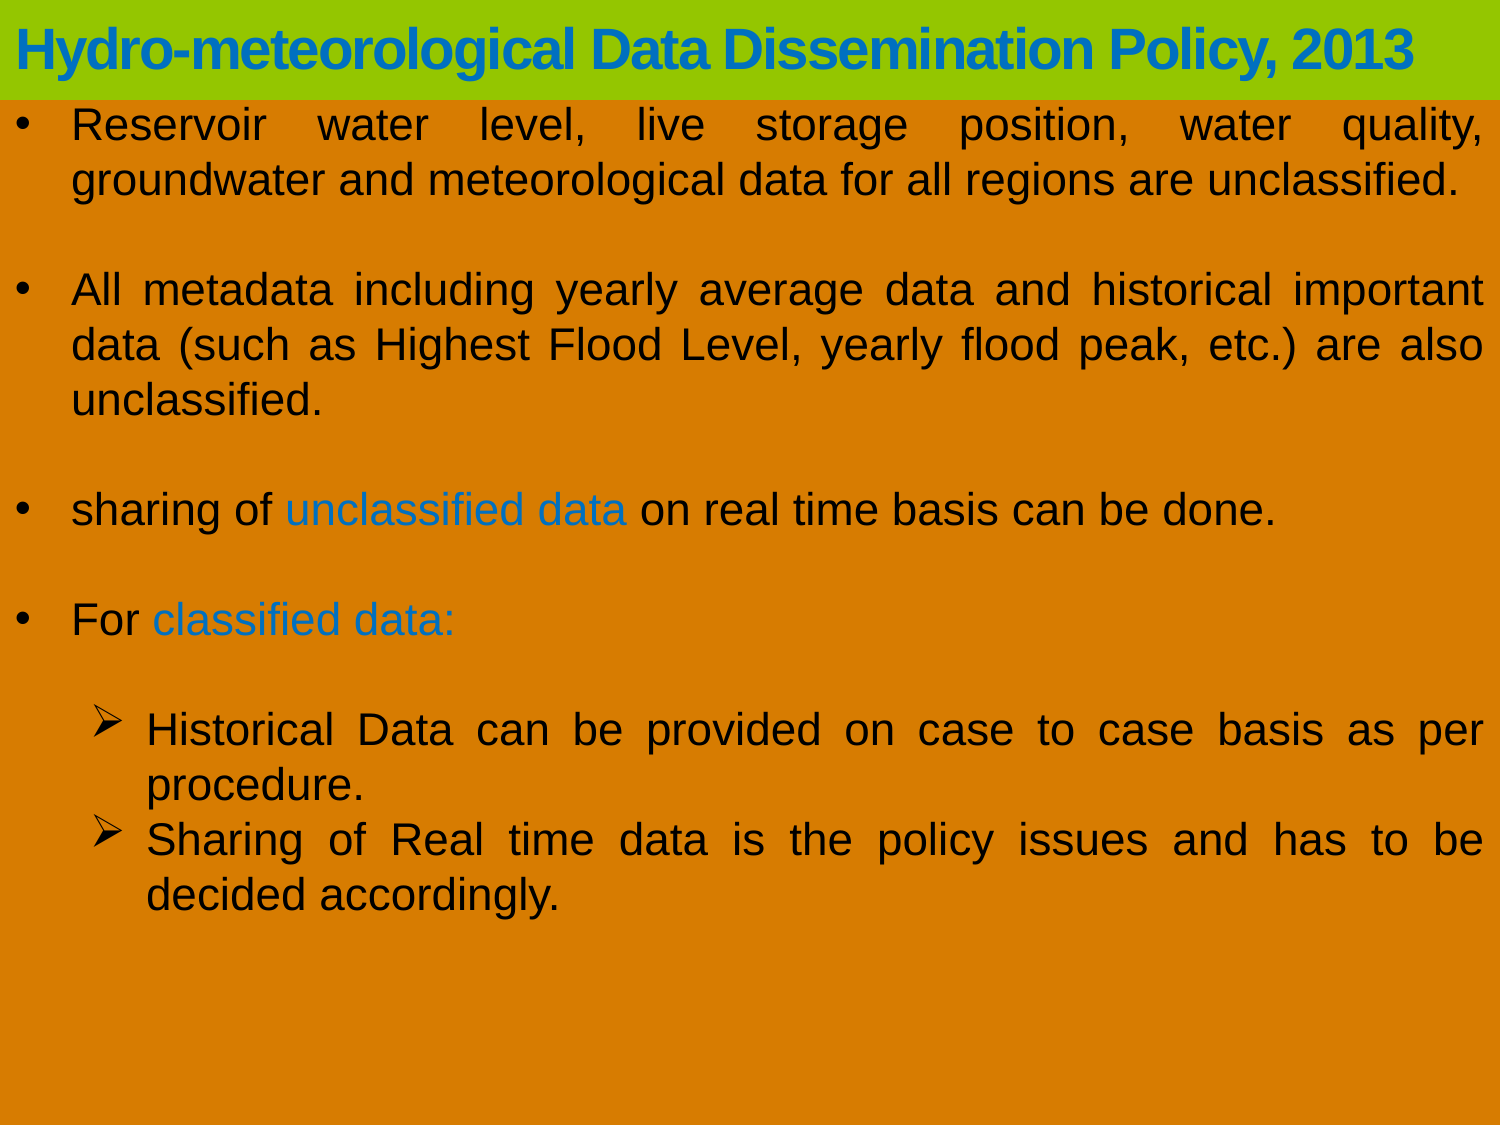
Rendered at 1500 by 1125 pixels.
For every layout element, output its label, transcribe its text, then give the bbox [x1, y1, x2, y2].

text_box Reservoir water level, live storage position, water quality, groundwater and meteorological data for all regions are unclassified. All metadata including yearly average data and historical important data (such as Highest Flood Level, yearly flood peak, etc.) are also unclassified. sharing of unclassified data on real time basis can be done. For classified data: Historical Data can be provided on case to case basis as per procedure. Sharing of Real time data is the policy issues and has to be decided accordingly. [0, 90, 1500, 927]
text_box Hydro-meteorological Data Dissemination Policy, 2013 [0, 2, 1500, 90]
